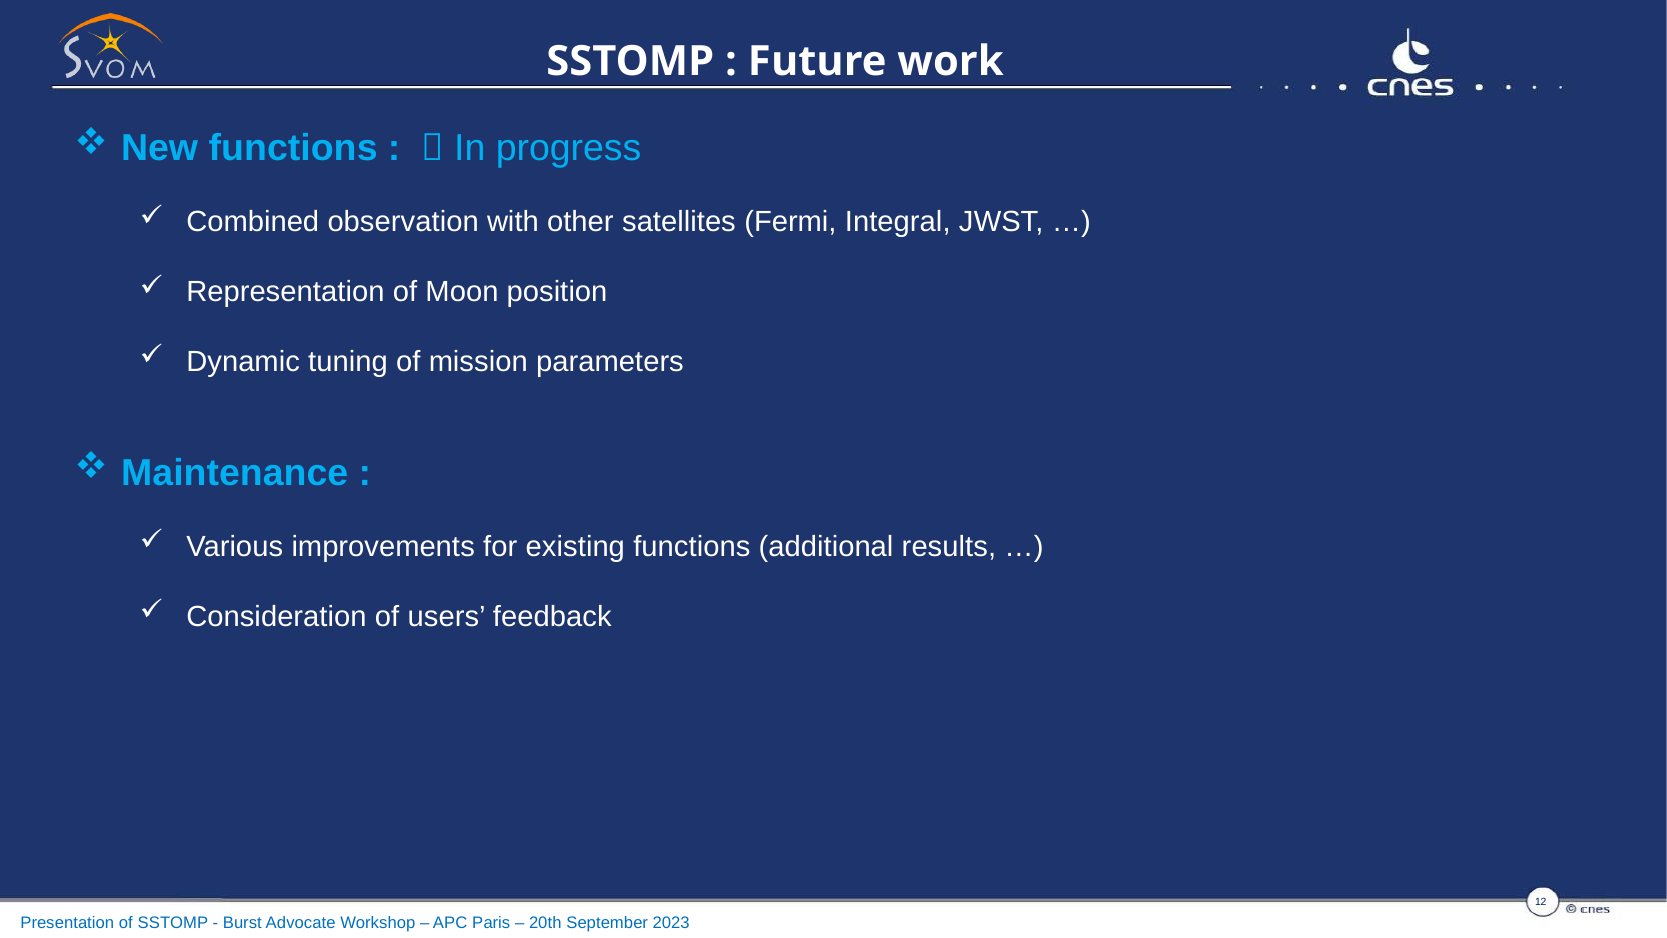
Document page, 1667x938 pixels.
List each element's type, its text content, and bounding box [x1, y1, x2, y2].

picture [0, 0, 1667, 938]
text_box New functions :  In progress Combined observation with other satellites (Fermi, Integral, JWST, …) Representation of Moon position Dynamic tuning of mission parameters Maintenance : Various improvements for existing functions (additional results, …) Consideration of users’ feedback [59, 115, 1620, 675]
slide_number 12 [1510, 876, 1572, 927]
title SSTOMP : Future work [205, 31, 1346, 92]
footer Presentation of SSTOMP - Burst Advocate Workshop – APC Paris – 20th September 2023 [5, 899, 820, 938]
